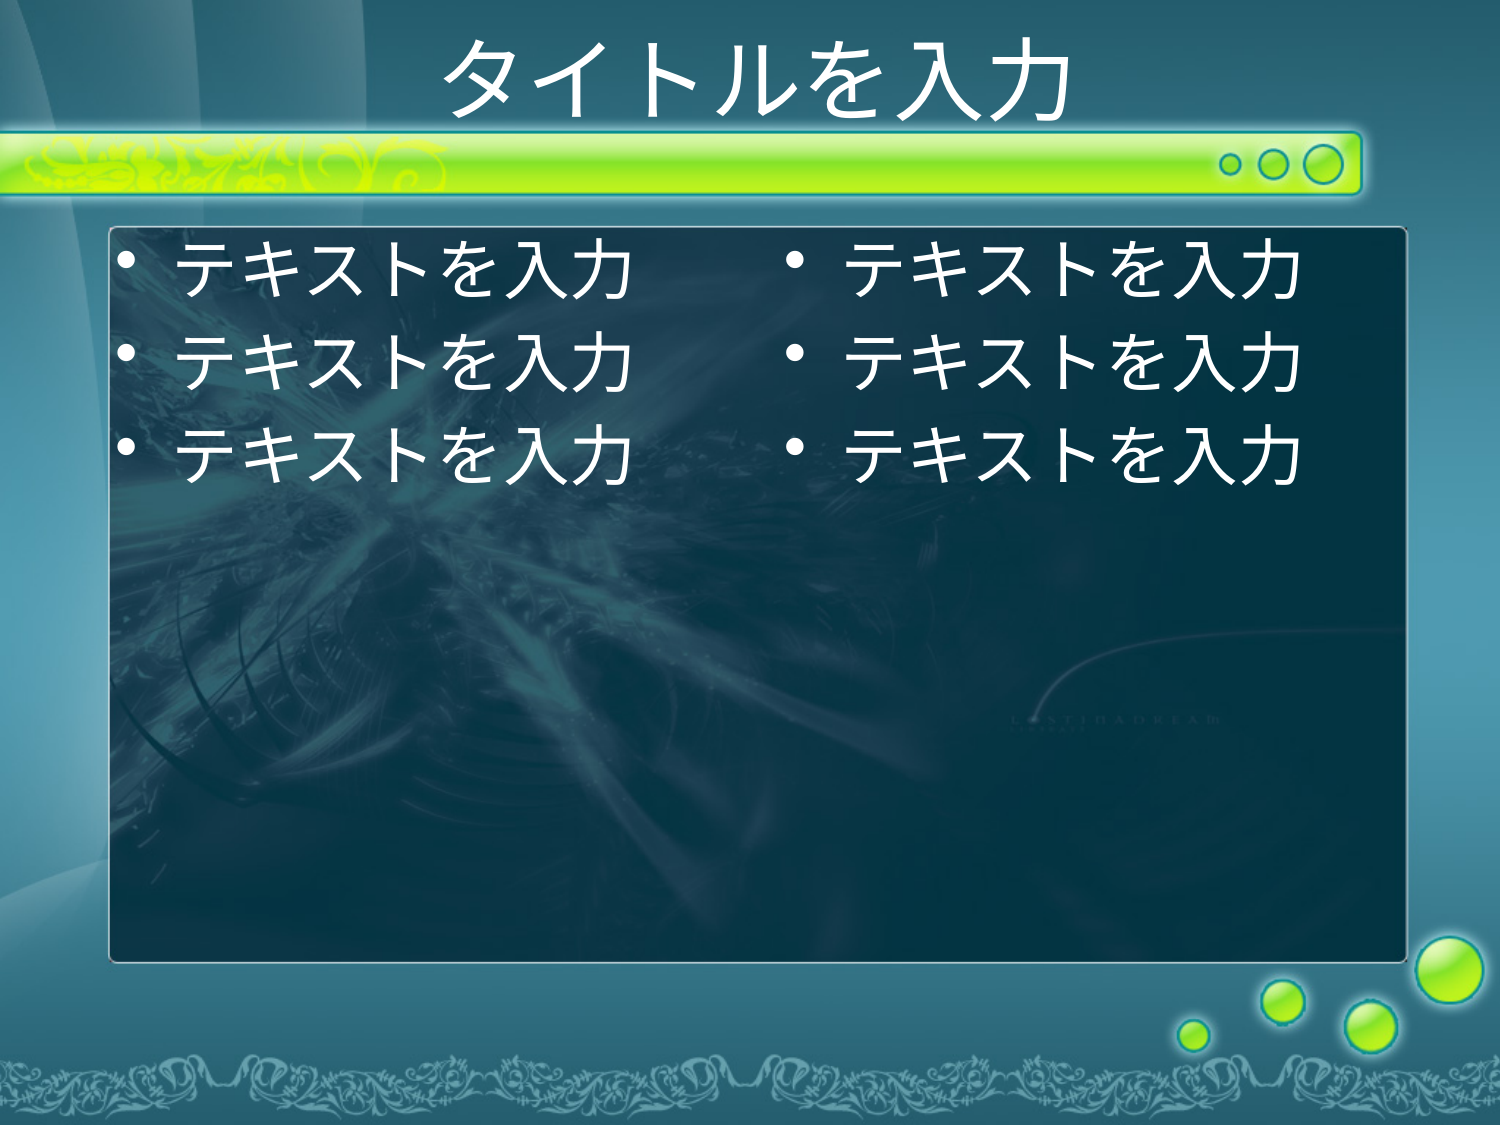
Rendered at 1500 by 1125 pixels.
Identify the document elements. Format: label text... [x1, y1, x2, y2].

picture [0, 0, 1500, 1125]
list テキストを入力 テキストを入力 テキストを入力 [768, 219, 1412, 963]
title タイトルを入力 [100, 18, 1412, 138]
list テキストを入力 テキストを入力 テキストを入力 [100, 219, 744, 963]
